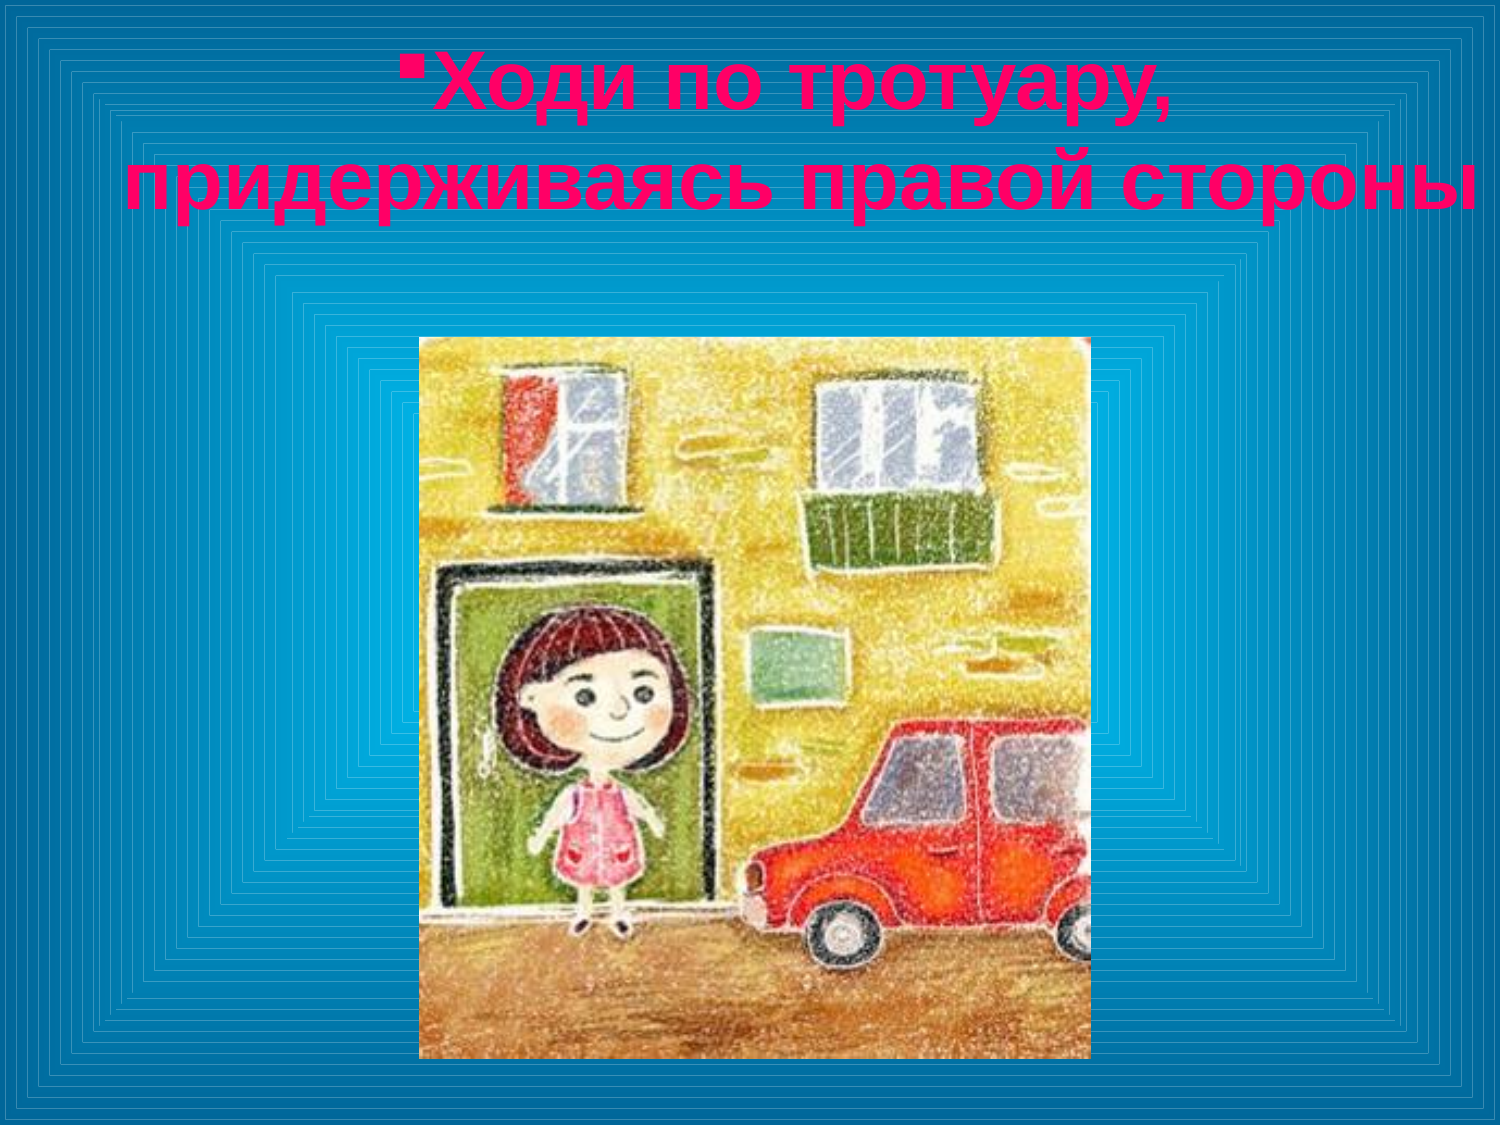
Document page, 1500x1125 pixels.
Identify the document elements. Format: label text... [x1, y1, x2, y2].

picture [420, 337, 1090, 1058]
text_box Ходи по тротуару, придерживаясь правой стороны [29, 18, 1500, 234]
